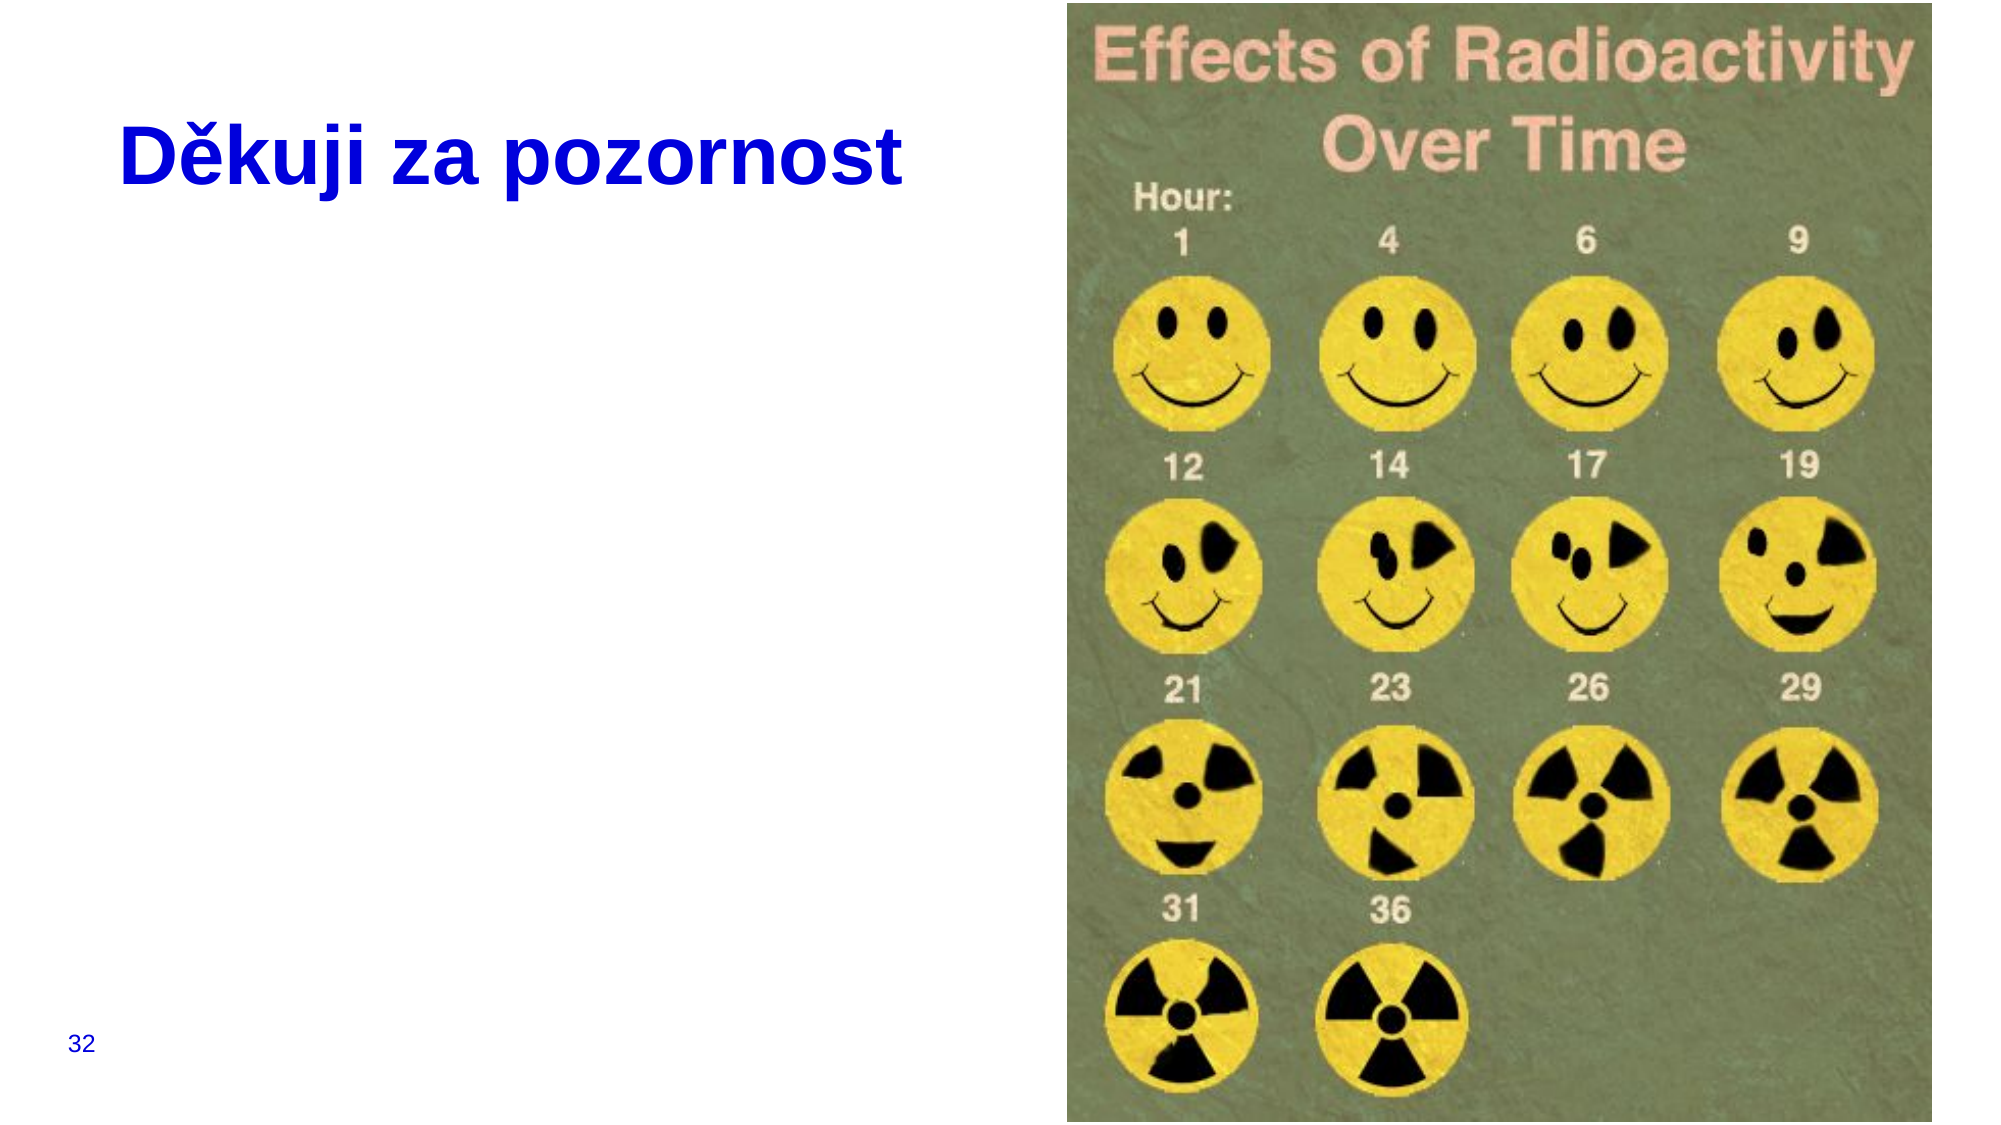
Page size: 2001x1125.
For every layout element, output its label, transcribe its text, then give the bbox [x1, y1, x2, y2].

slide_number 32 [67, 1021, 110, 1063]
title Děkuji za pozornost [118, 118, 1062, 193]
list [1067, 3, 1933, 1122]
